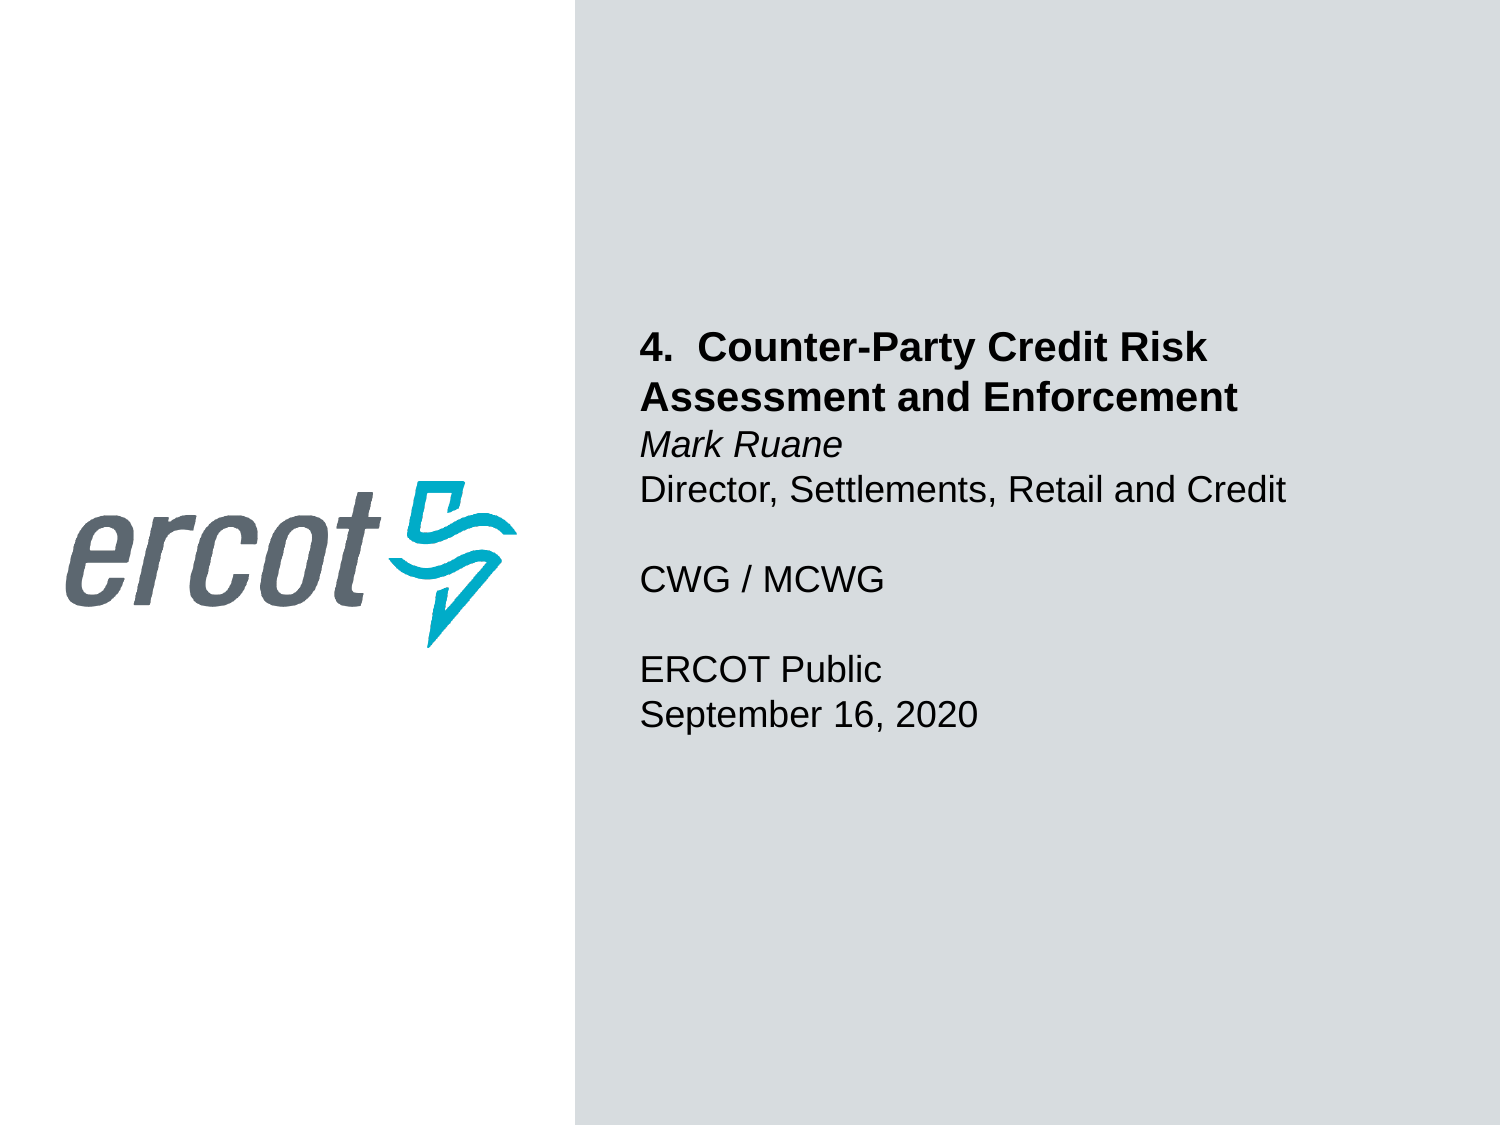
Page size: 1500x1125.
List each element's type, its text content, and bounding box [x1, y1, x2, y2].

text_box 4. Counter-Party Credit Risk Assessment and Enforcement Mark Ruane Director, Settlements, Retail and Credit CWG / MCWG ERCOT Public September 16, 2020 [624, 312, 1463, 788]
picture [56, 471, 525, 654]
